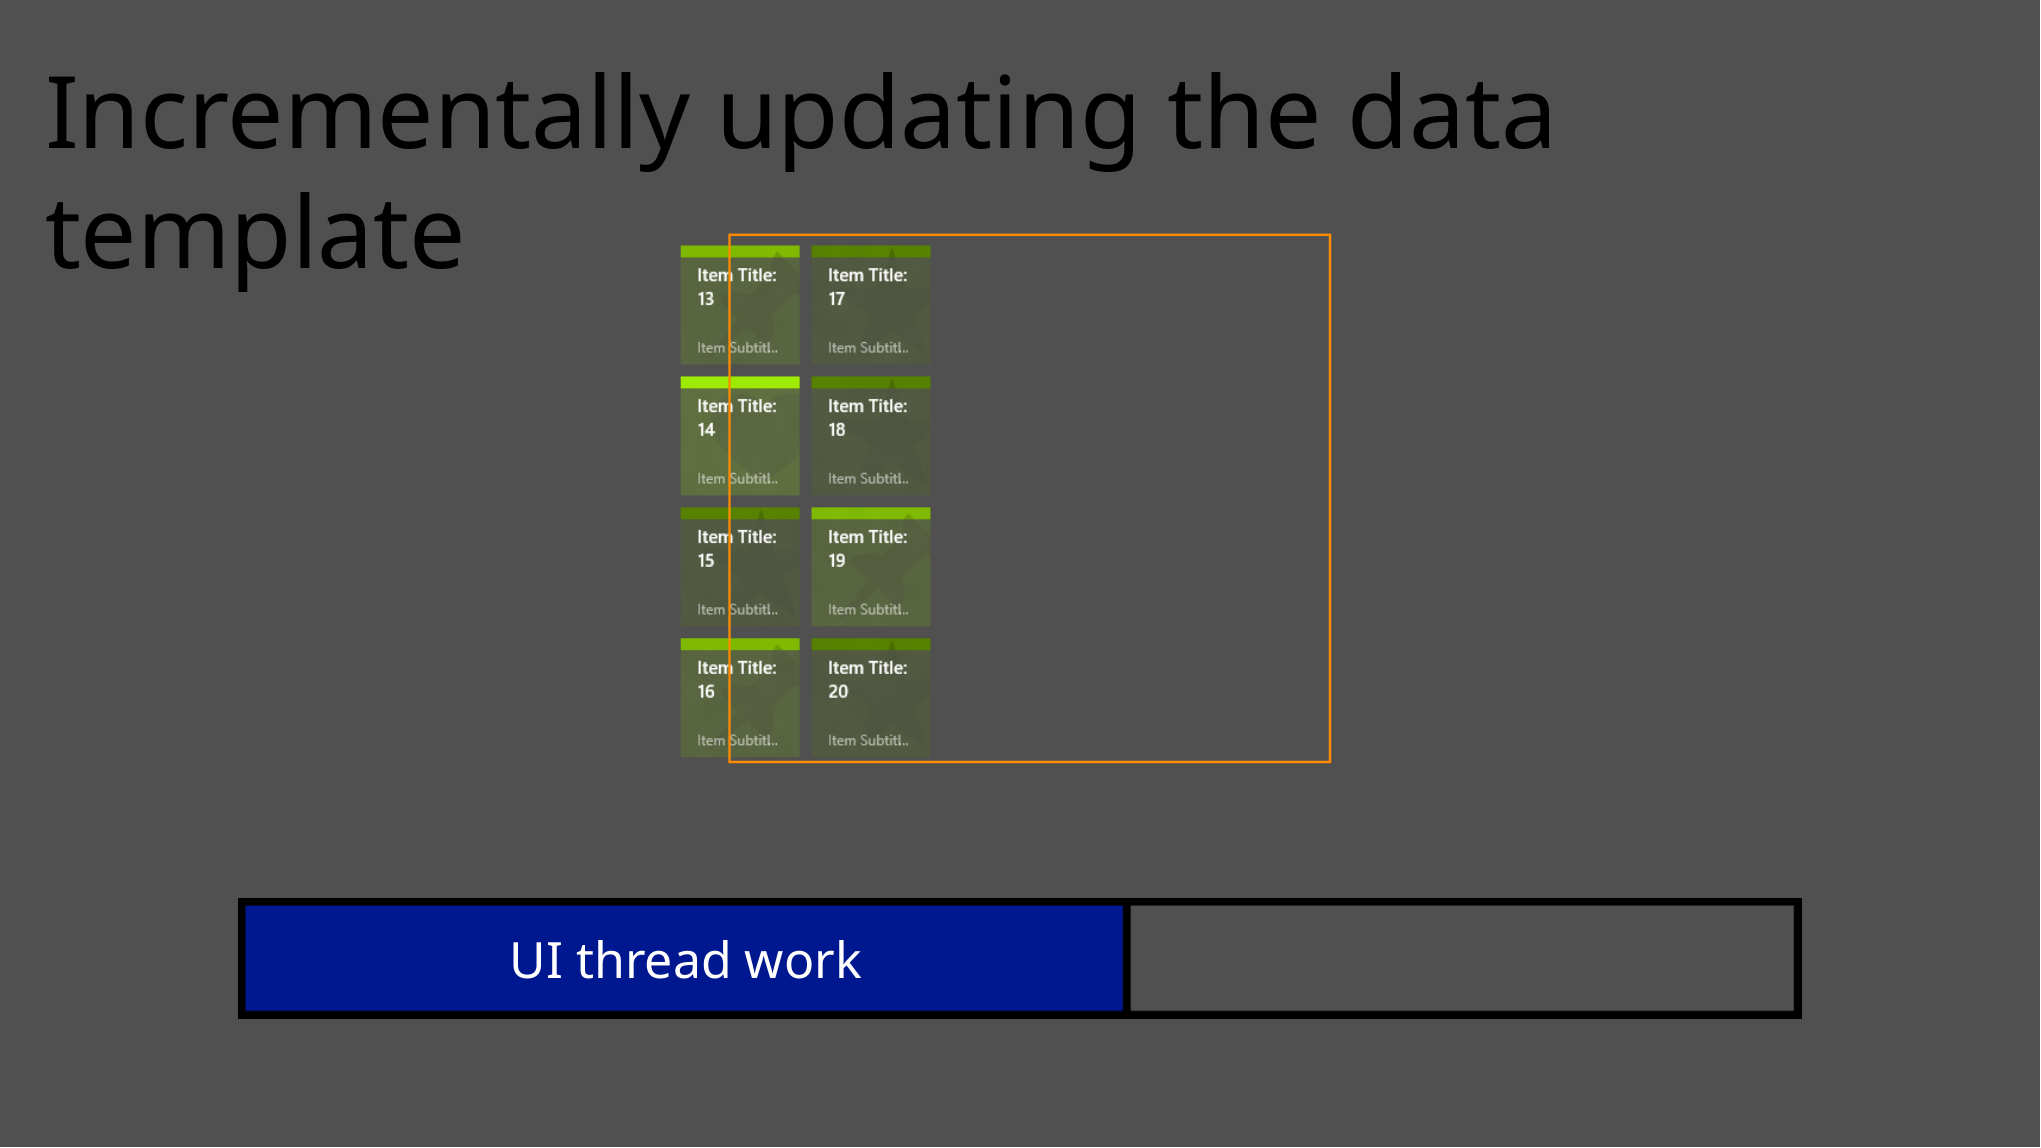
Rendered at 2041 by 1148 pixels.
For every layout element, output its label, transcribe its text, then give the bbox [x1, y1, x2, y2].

picture [619, 223, 1386, 774]
picture [238, 898, 1802, 1020]
title Incrementally updating the data template [45, 48, 1996, 199]
